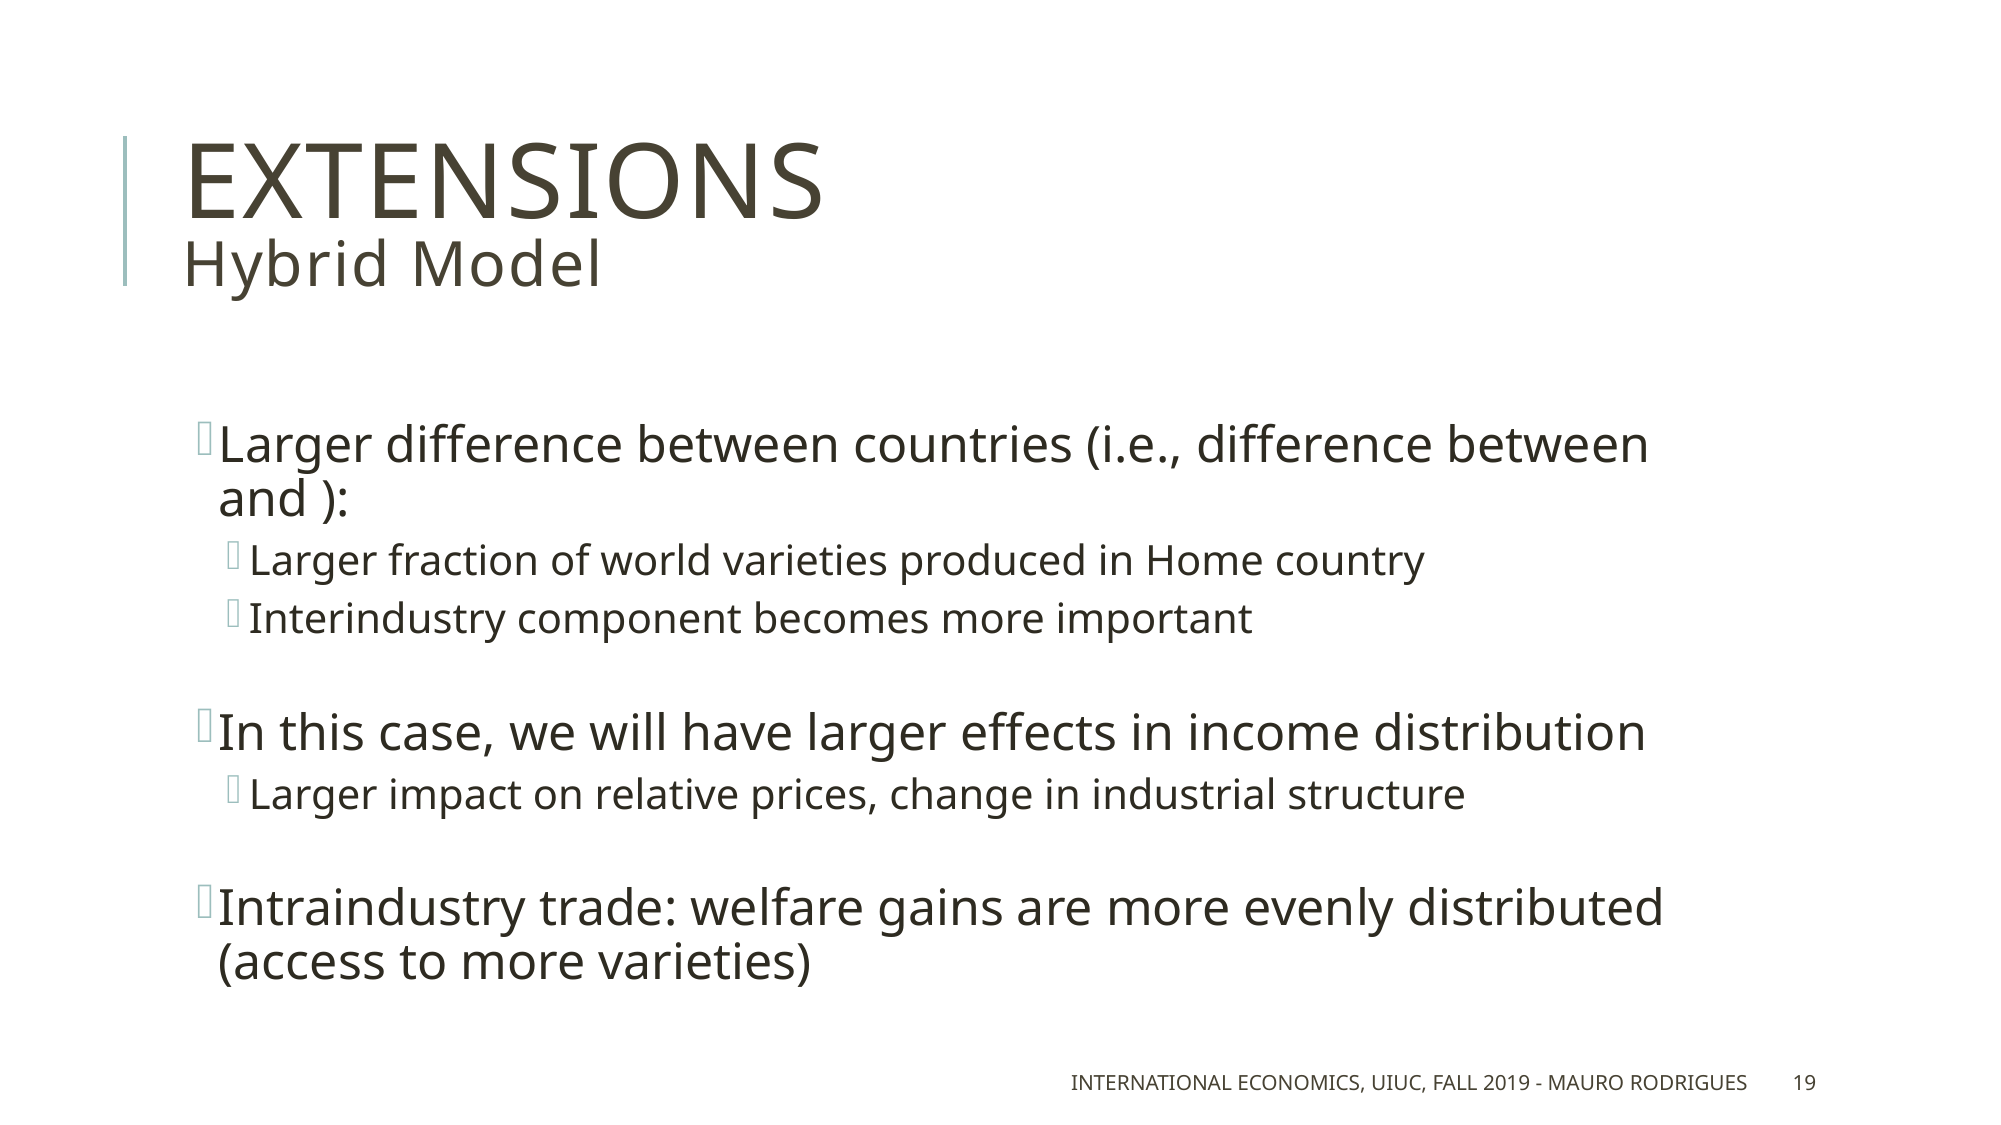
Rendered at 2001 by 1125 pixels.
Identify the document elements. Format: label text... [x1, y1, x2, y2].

title extensions Hybrid Model [168, 96, 1763, 342]
footer International Economics, UIUC, Fall 2019 - Mauro Rodrigues [794, 1061, 1763, 1107]
slide_number 19 [1777, 1061, 1938, 1107]
